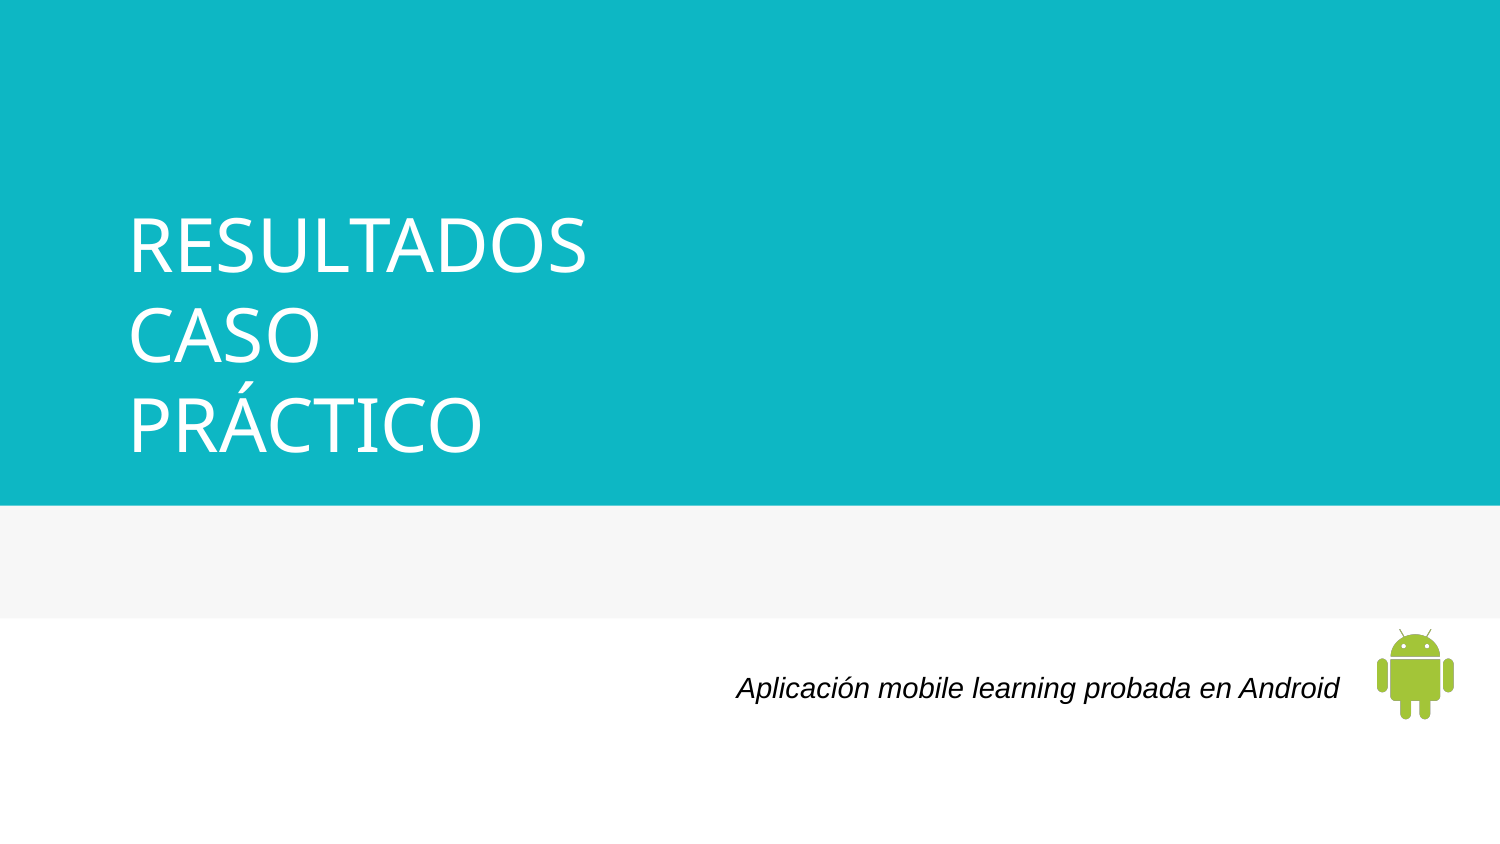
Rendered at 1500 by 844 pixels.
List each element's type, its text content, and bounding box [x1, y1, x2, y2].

text_box Aplicación mobile learning probada en Android [231, 643, 1356, 712]
title RESULTADOS CASO PRÁCTICO [112, 311, 1397, 483]
picture [1377, 629, 1455, 721]
